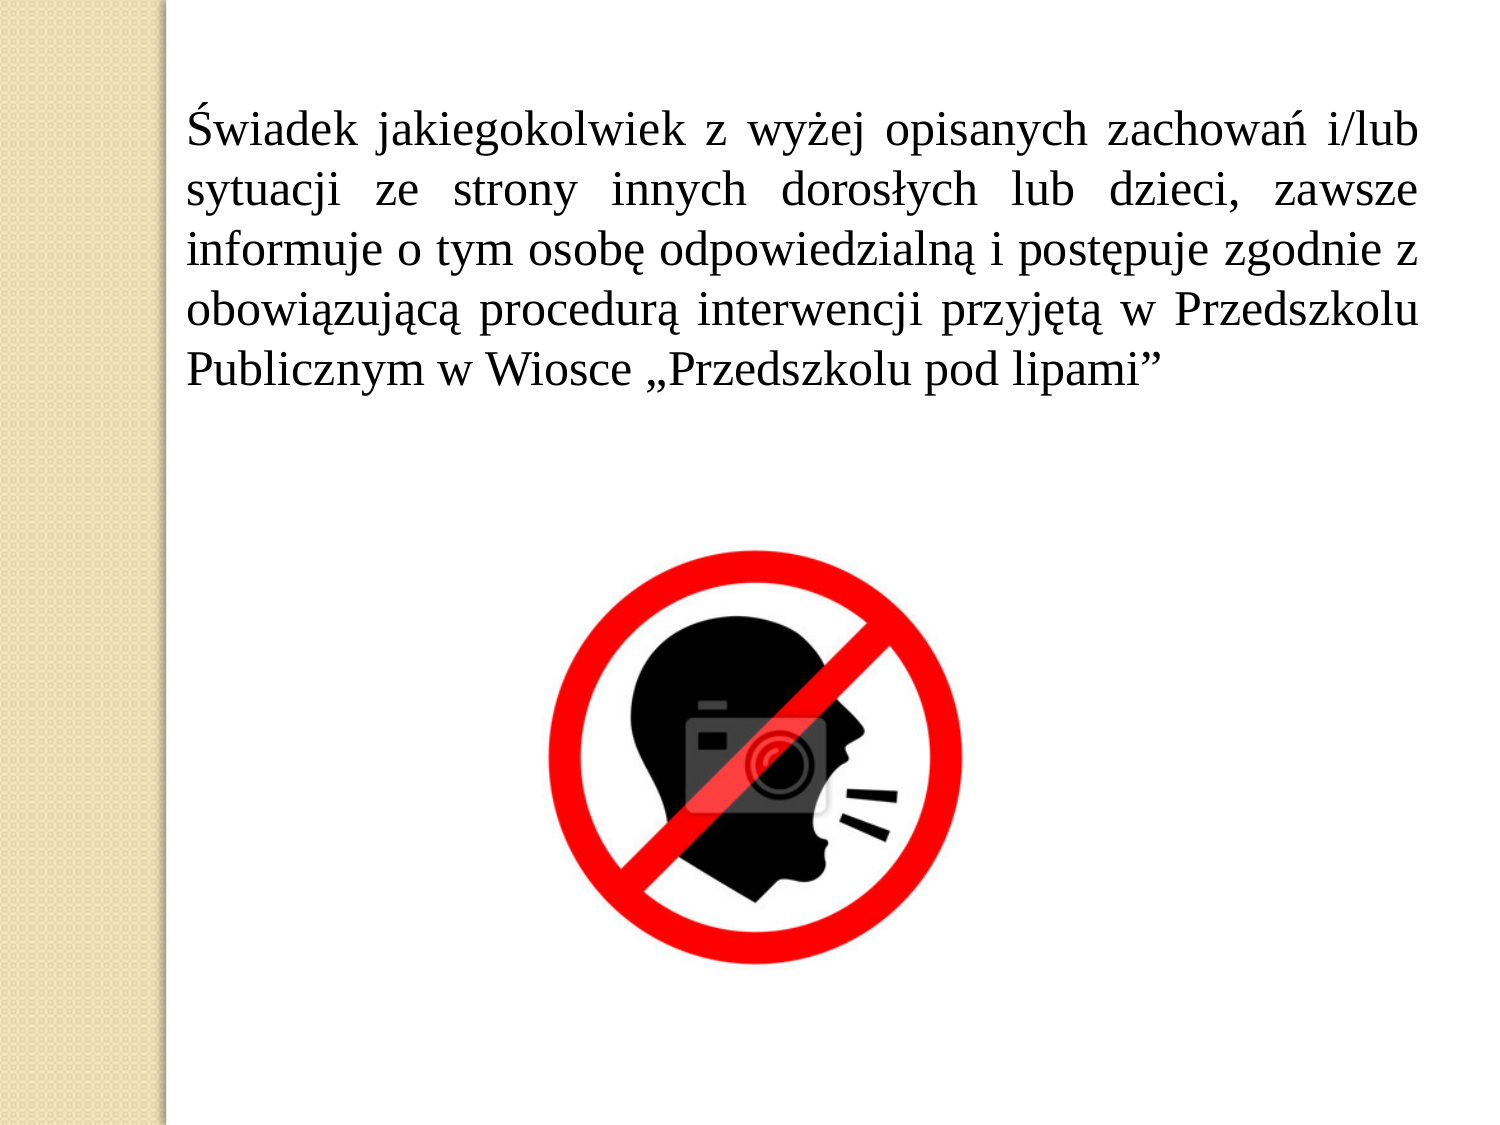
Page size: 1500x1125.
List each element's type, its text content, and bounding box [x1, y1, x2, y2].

text_box Świadek jakiegokolwiek z wyżej opisanych zachowań i/lub sytuacji ze strony innych dorosłych lub dzieci, zawsze informuje o tym osobę odpowiedzialną i postępuje zgodnie z obowiązującą procedurą interwencji przyjętą w Przedszkolu Publicznym w Wiosce „Przedszkolu pod lipami” [171, 88, 1435, 494]
picture [501, 503, 1011, 1012]
